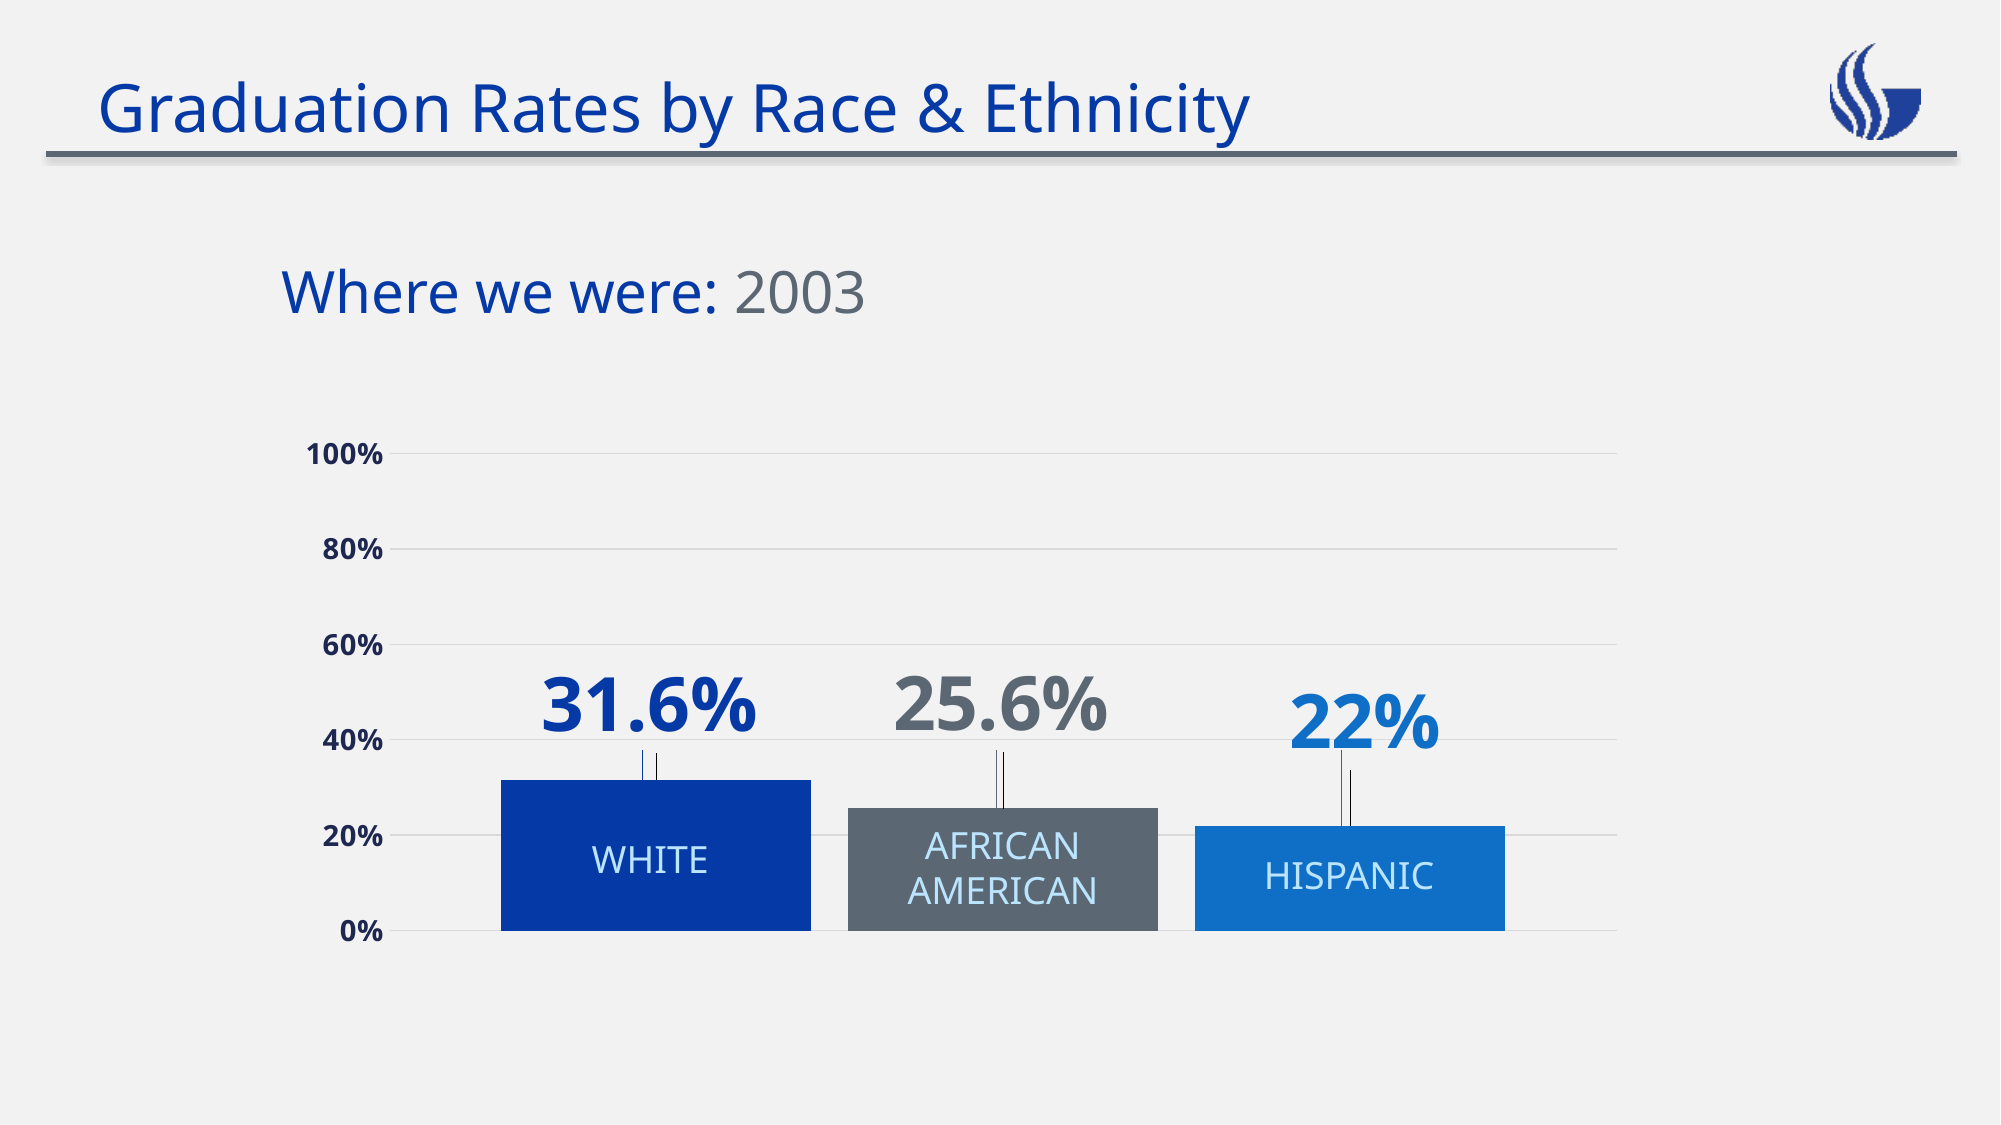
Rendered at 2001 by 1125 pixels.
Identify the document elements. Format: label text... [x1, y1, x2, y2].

picture [1830, 43, 1921, 140]
chart [199, 335, 1792, 1069]
text_box Where we were: 2003 [266, 247, 1658, 333]
title Graduation Rates by Race & Ethnicity [82, 59, 1808, 162]
